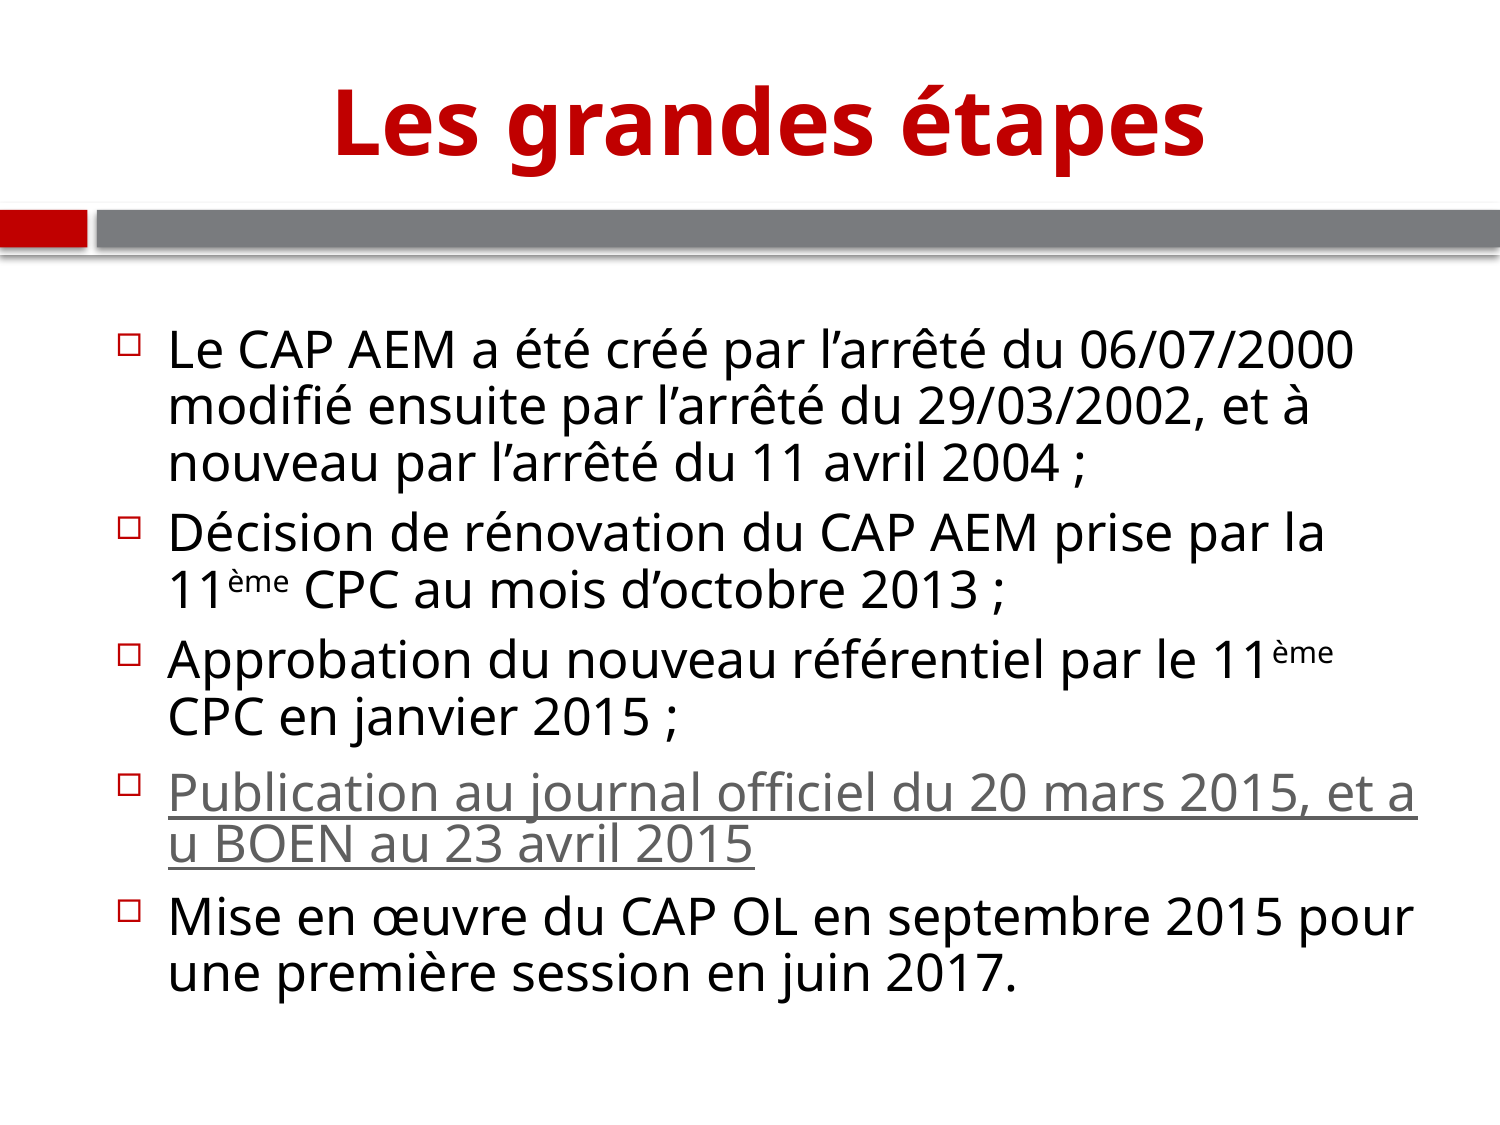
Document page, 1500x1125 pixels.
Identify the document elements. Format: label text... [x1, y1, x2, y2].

list Le CAP AEM a été créé par l’arrêté du 06/07/2000 modifié ensuite par l’arrêté du 29/03/2002, et à nouveau par l’arrêté du 11 avril 2004 ; Décision de rénovation du CAP AEM prise par la 11ème CPC au mois d’octobre 2013 ; Approbation du nouveau référentiel par le 11ème CPC en janvier 2015 ; Publication au journal officiel du 20 mars 2015, et au BOEN au 23 avril 2015 Mise en œuvre du CAP OL en septembre 2015 pour une première session en juin 2017. [100, 315, 1439, 1059]
title Les grandes étapes [99, 37, 1438, 201]
